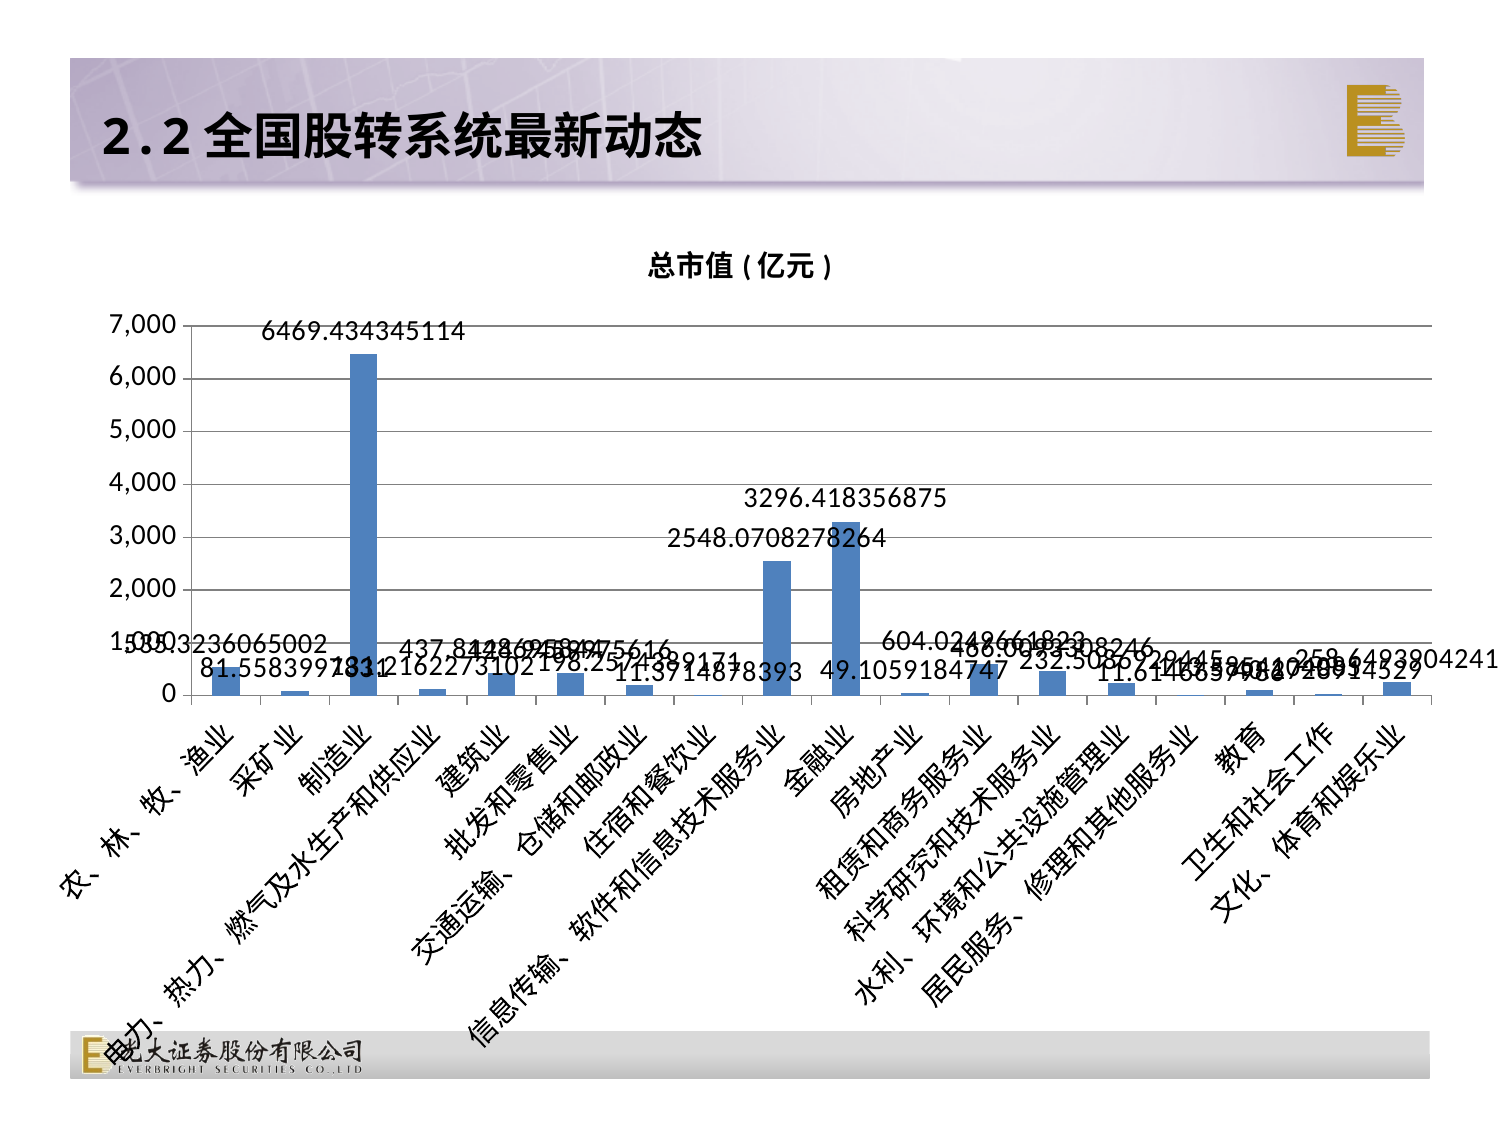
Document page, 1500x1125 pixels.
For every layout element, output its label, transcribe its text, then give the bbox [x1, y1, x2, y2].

title 2.2全国股转系统最新动态 [86, 93, 1383, 176]
chart [18, 207, 1500, 1095]
picture [1340, 78, 1411, 161]
